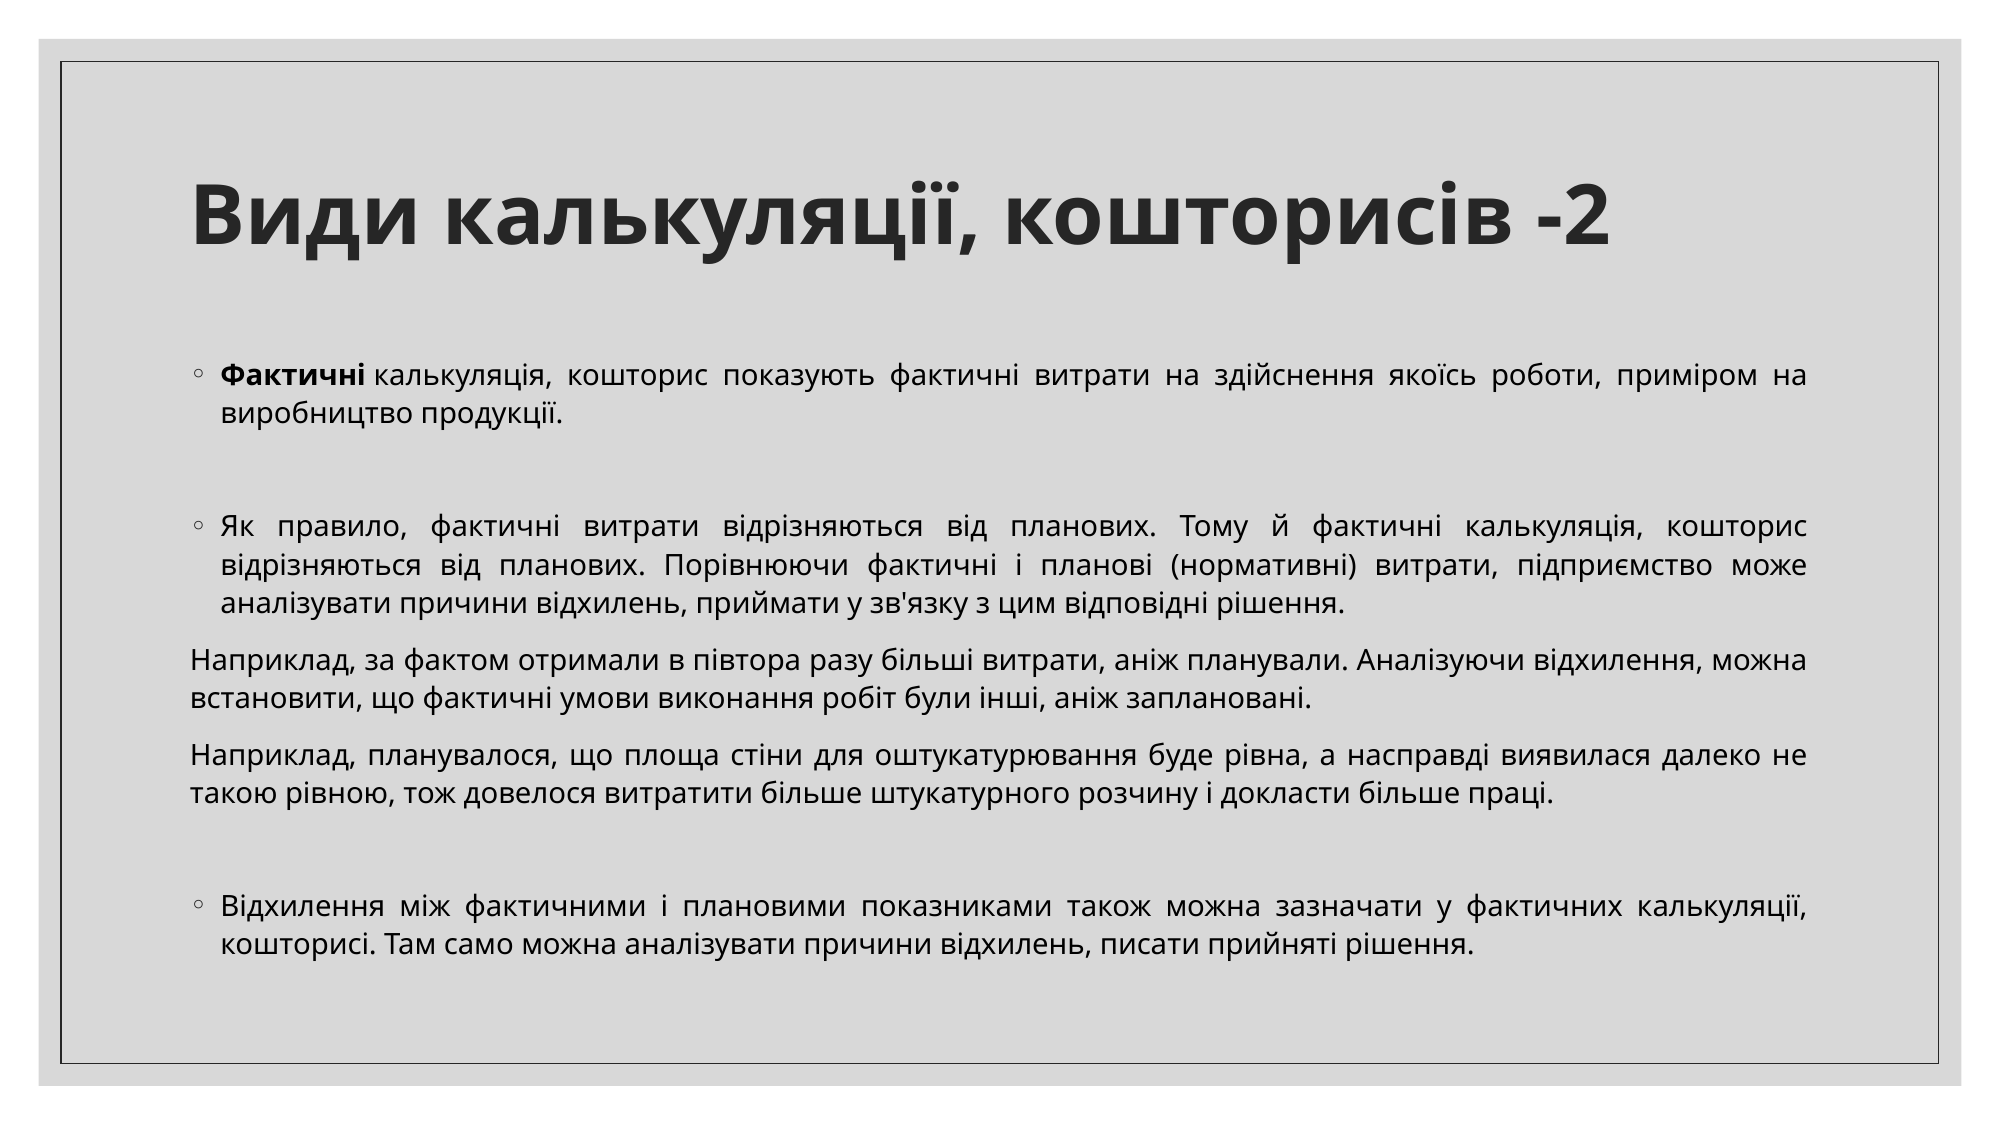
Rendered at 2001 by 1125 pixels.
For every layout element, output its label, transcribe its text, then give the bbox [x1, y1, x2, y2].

title Види калькуляції, кошторисів -2 [174, 105, 1825, 331]
list Фактичні калькуляція, кошторис показують фактичні витрати на здійснення якоїсь роботи, приміром на виробництво продукції. Як правило, фактичні витрати відрізняються від планових. Тому й фактичні калькуляція, кошторис відрізняються від планових. Порівнюючи фактичні і планові (нормативні) витрати, підприємство може аналізувати причини відхилень, приймати у зв'язку з цим відповідні рішення. Наприклад, за фактом отримали в півтора разу більші витрати, аніж планували. Аналізуючи відхилення, можна встановити, що фактичні умови виконання робіт були інші, аніж заплановані. Наприклад, планувалося, що площа стіни для оштукатурювання буде рівна, а насправді виявилася далеко не такою рівною, тож довелося витратити більше штукатурного розчину і докласти більше праці. Відхилення між фактичними і плановими показниками також можна зазначати у фактичних калькуляції, кошторисі. Там само можна аналізувати причини відхилень, писати прийняті рішення. [174, 345, 1825, 977]
